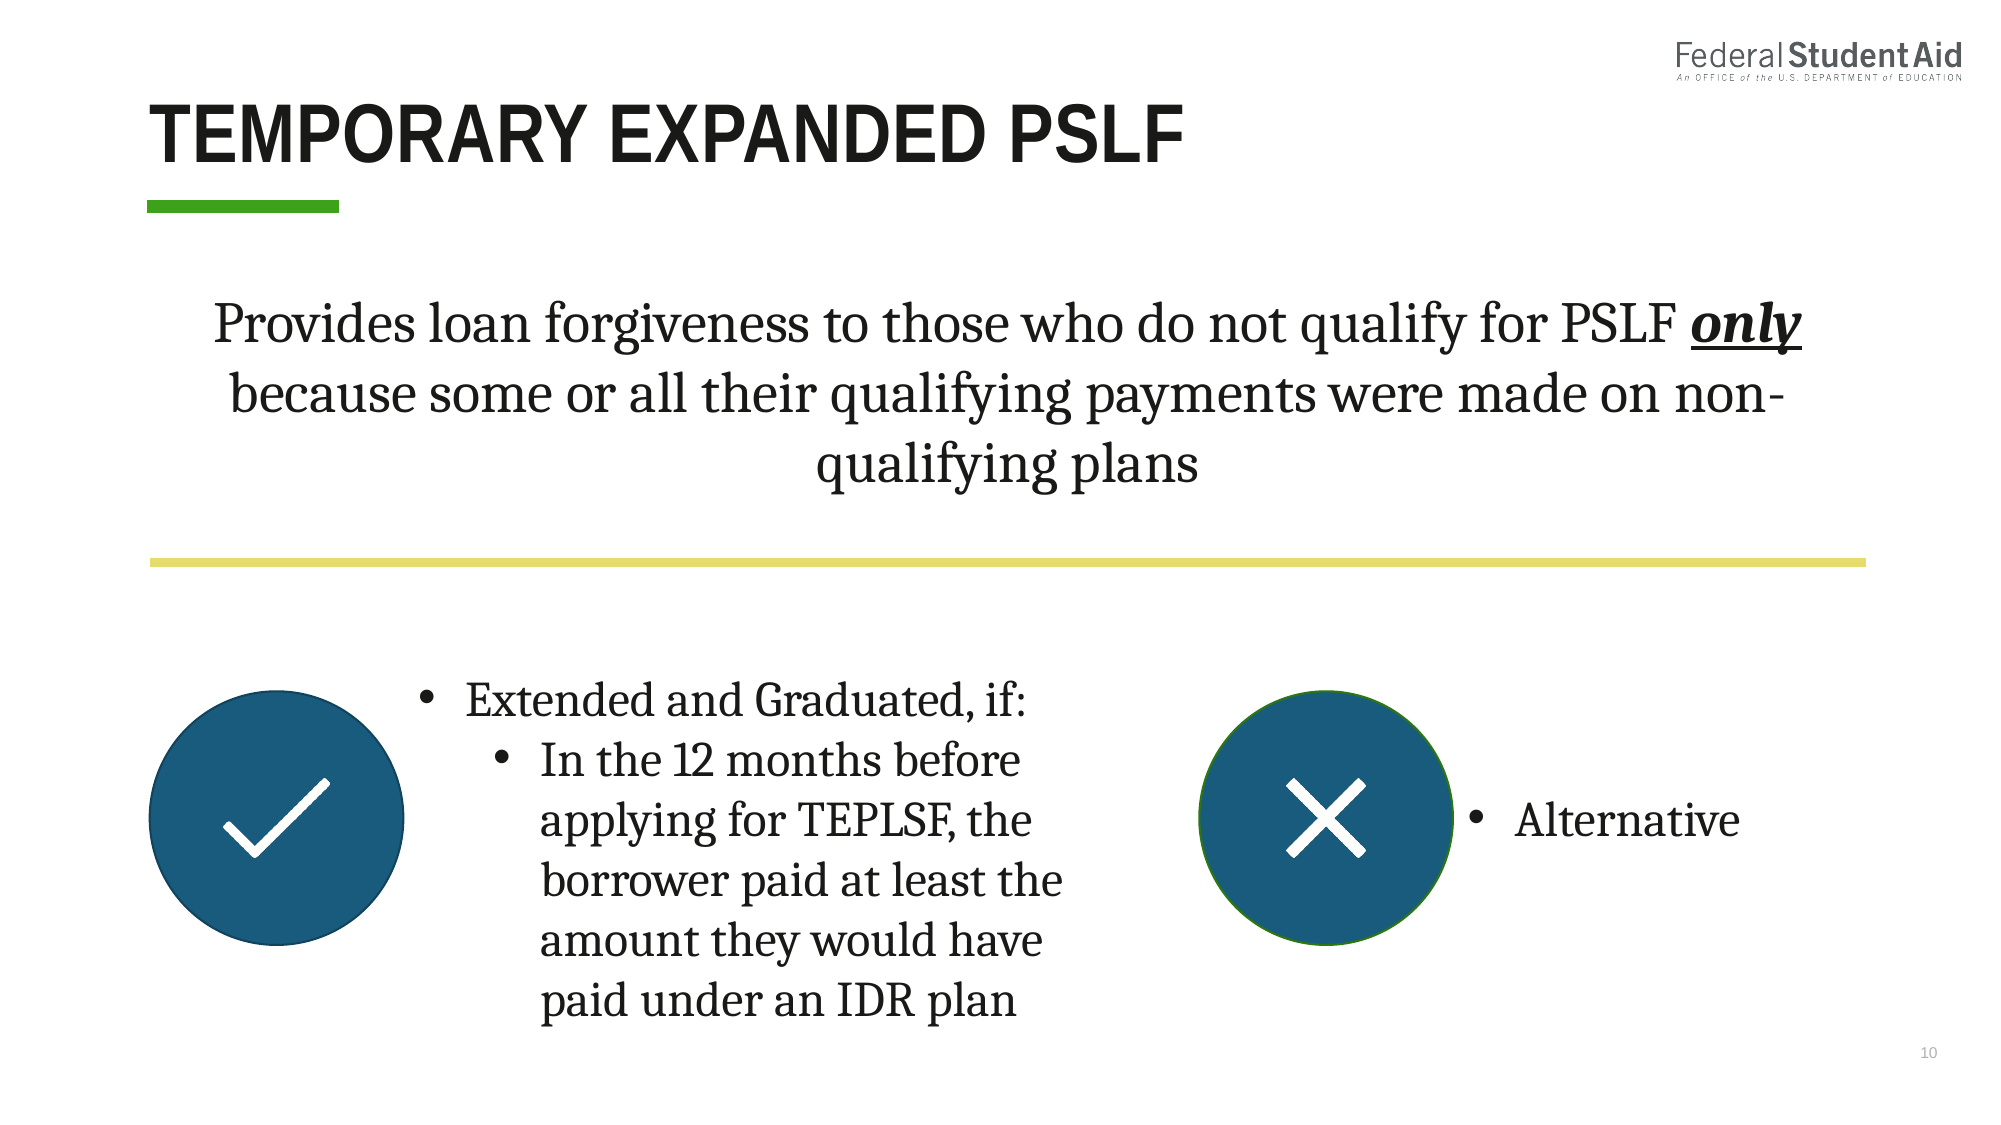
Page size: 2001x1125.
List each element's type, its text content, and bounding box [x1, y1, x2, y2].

picture [1286, 778, 1366, 858]
title Temporary Expanded PSLF [149, 57, 1606, 189]
picture [223, 778, 330, 858]
text_box Provides loan forgiveness to those who do not qualify for PSLF only because some or all their qualifying payments were made on non-qualifying plans [149, 276, 1866, 502]
text_box [148, 690, 403, 946]
text_box Extended and Graduated, if: In the 12 months before applying for TEPLSF, the borrower paid at least the amount they would have paid under an IDR plan [403, 659, 1086, 1034]
text_box [1198, 690, 1452, 946]
slide_number 10 [1920, 1042, 1986, 1094]
picture [1651, 16, 1986, 106]
text_box Alternative [1452, 778, 1866, 854]
